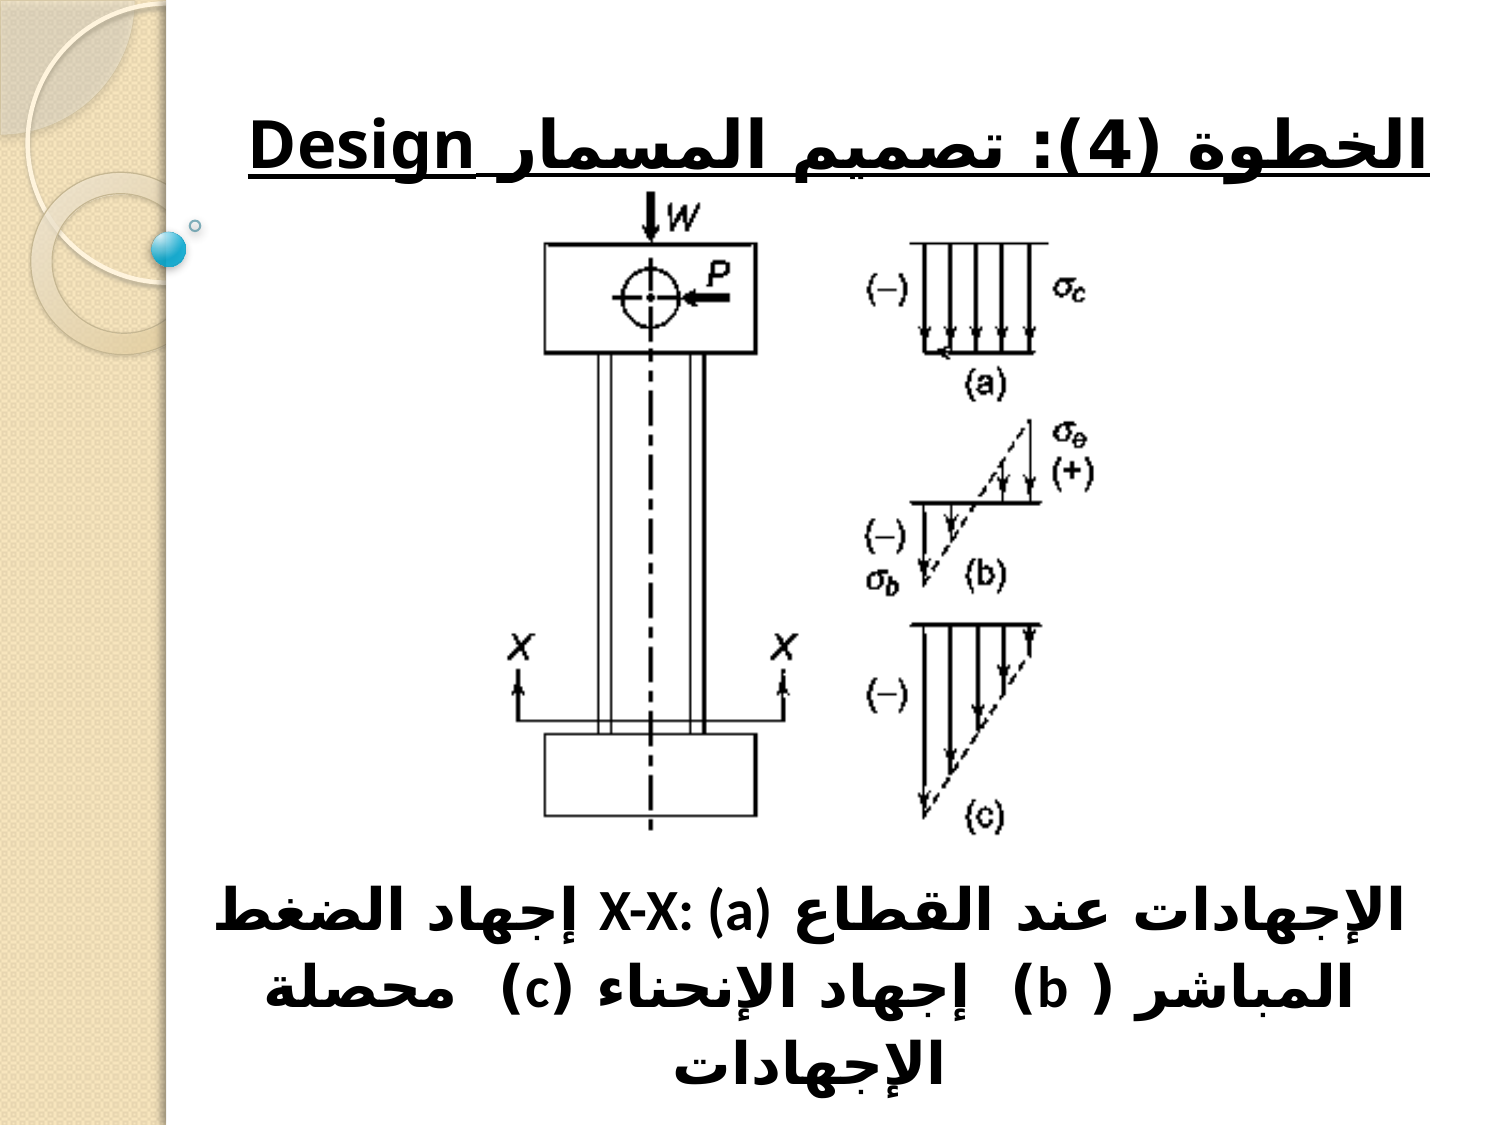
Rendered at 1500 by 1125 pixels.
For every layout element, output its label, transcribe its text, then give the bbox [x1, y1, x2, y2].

text_box الإجهادات عند القطاع X-X: (a) إجهاد الضغط المباشر ( b) إجهاد الإنحناء (c) محصلة الإجهادات [195, 857, 1424, 1104]
text_box الخطوة (4): تصميم المسمار Design of Screw [206, 54, 1471, 310]
picture [489, 183, 1130, 842]
